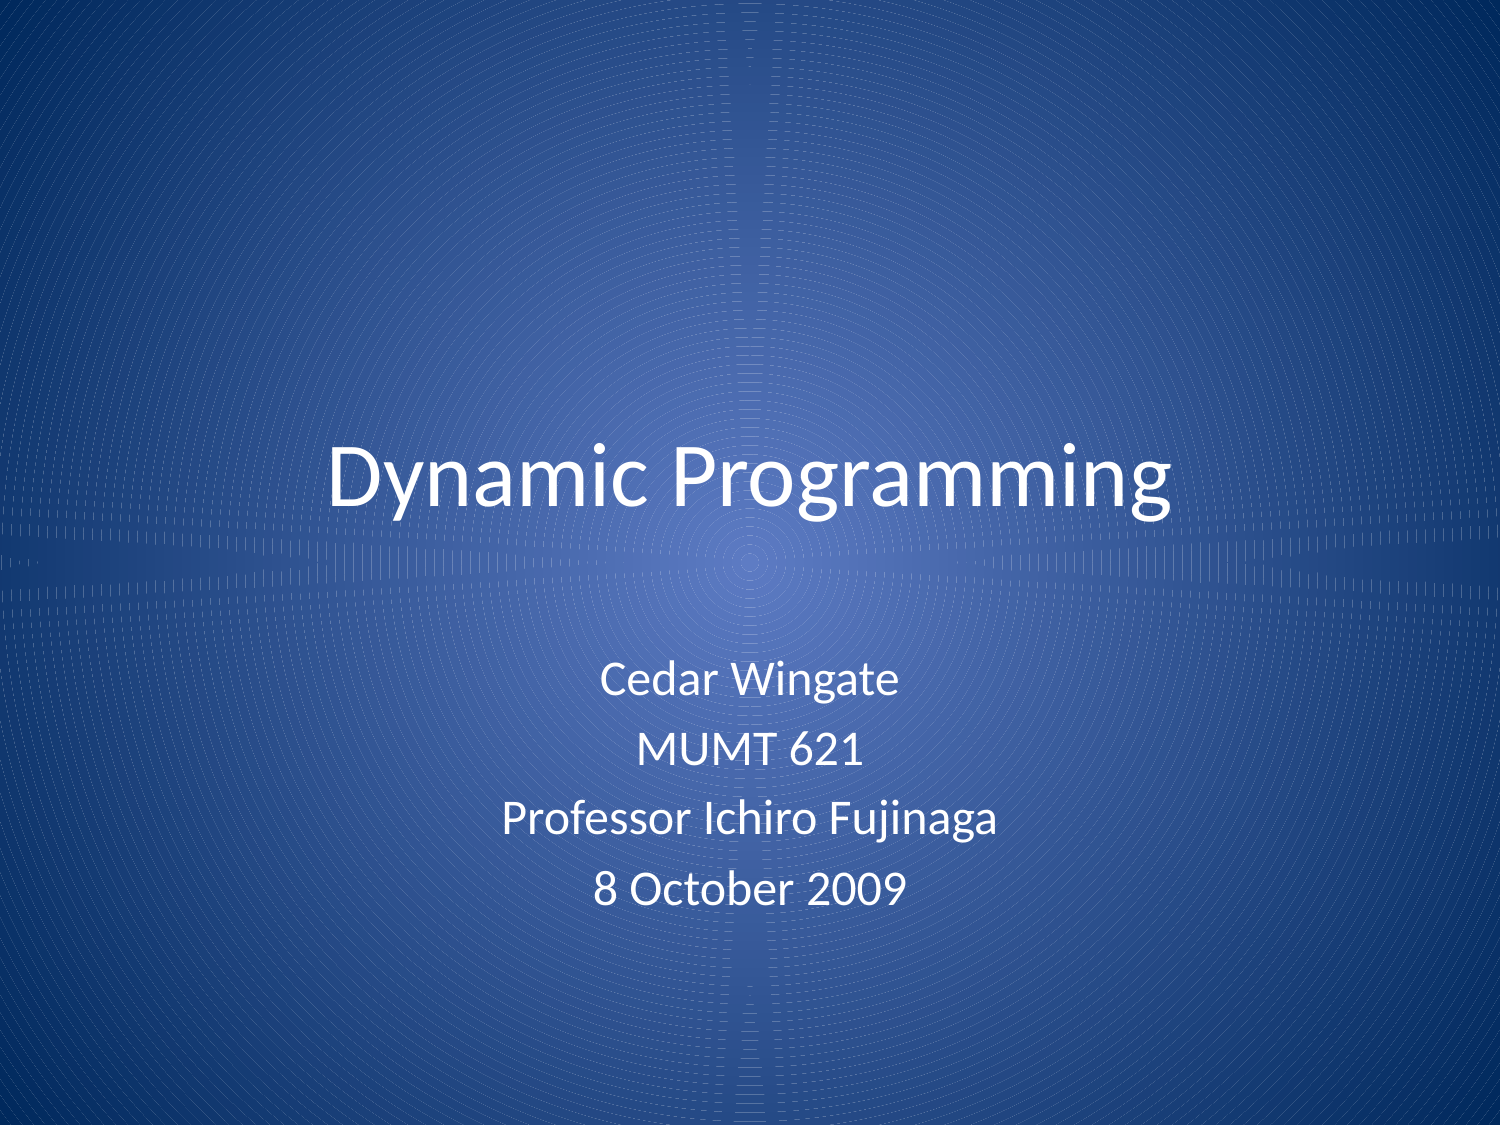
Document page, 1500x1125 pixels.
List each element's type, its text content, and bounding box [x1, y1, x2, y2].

subtitle Cedar Wingate MUMT 621 Professor Ichiro Fujinaga 8 October 2009 [225, 637, 1275, 925]
title Dynamic Programming [112, 349, 1388, 591]
